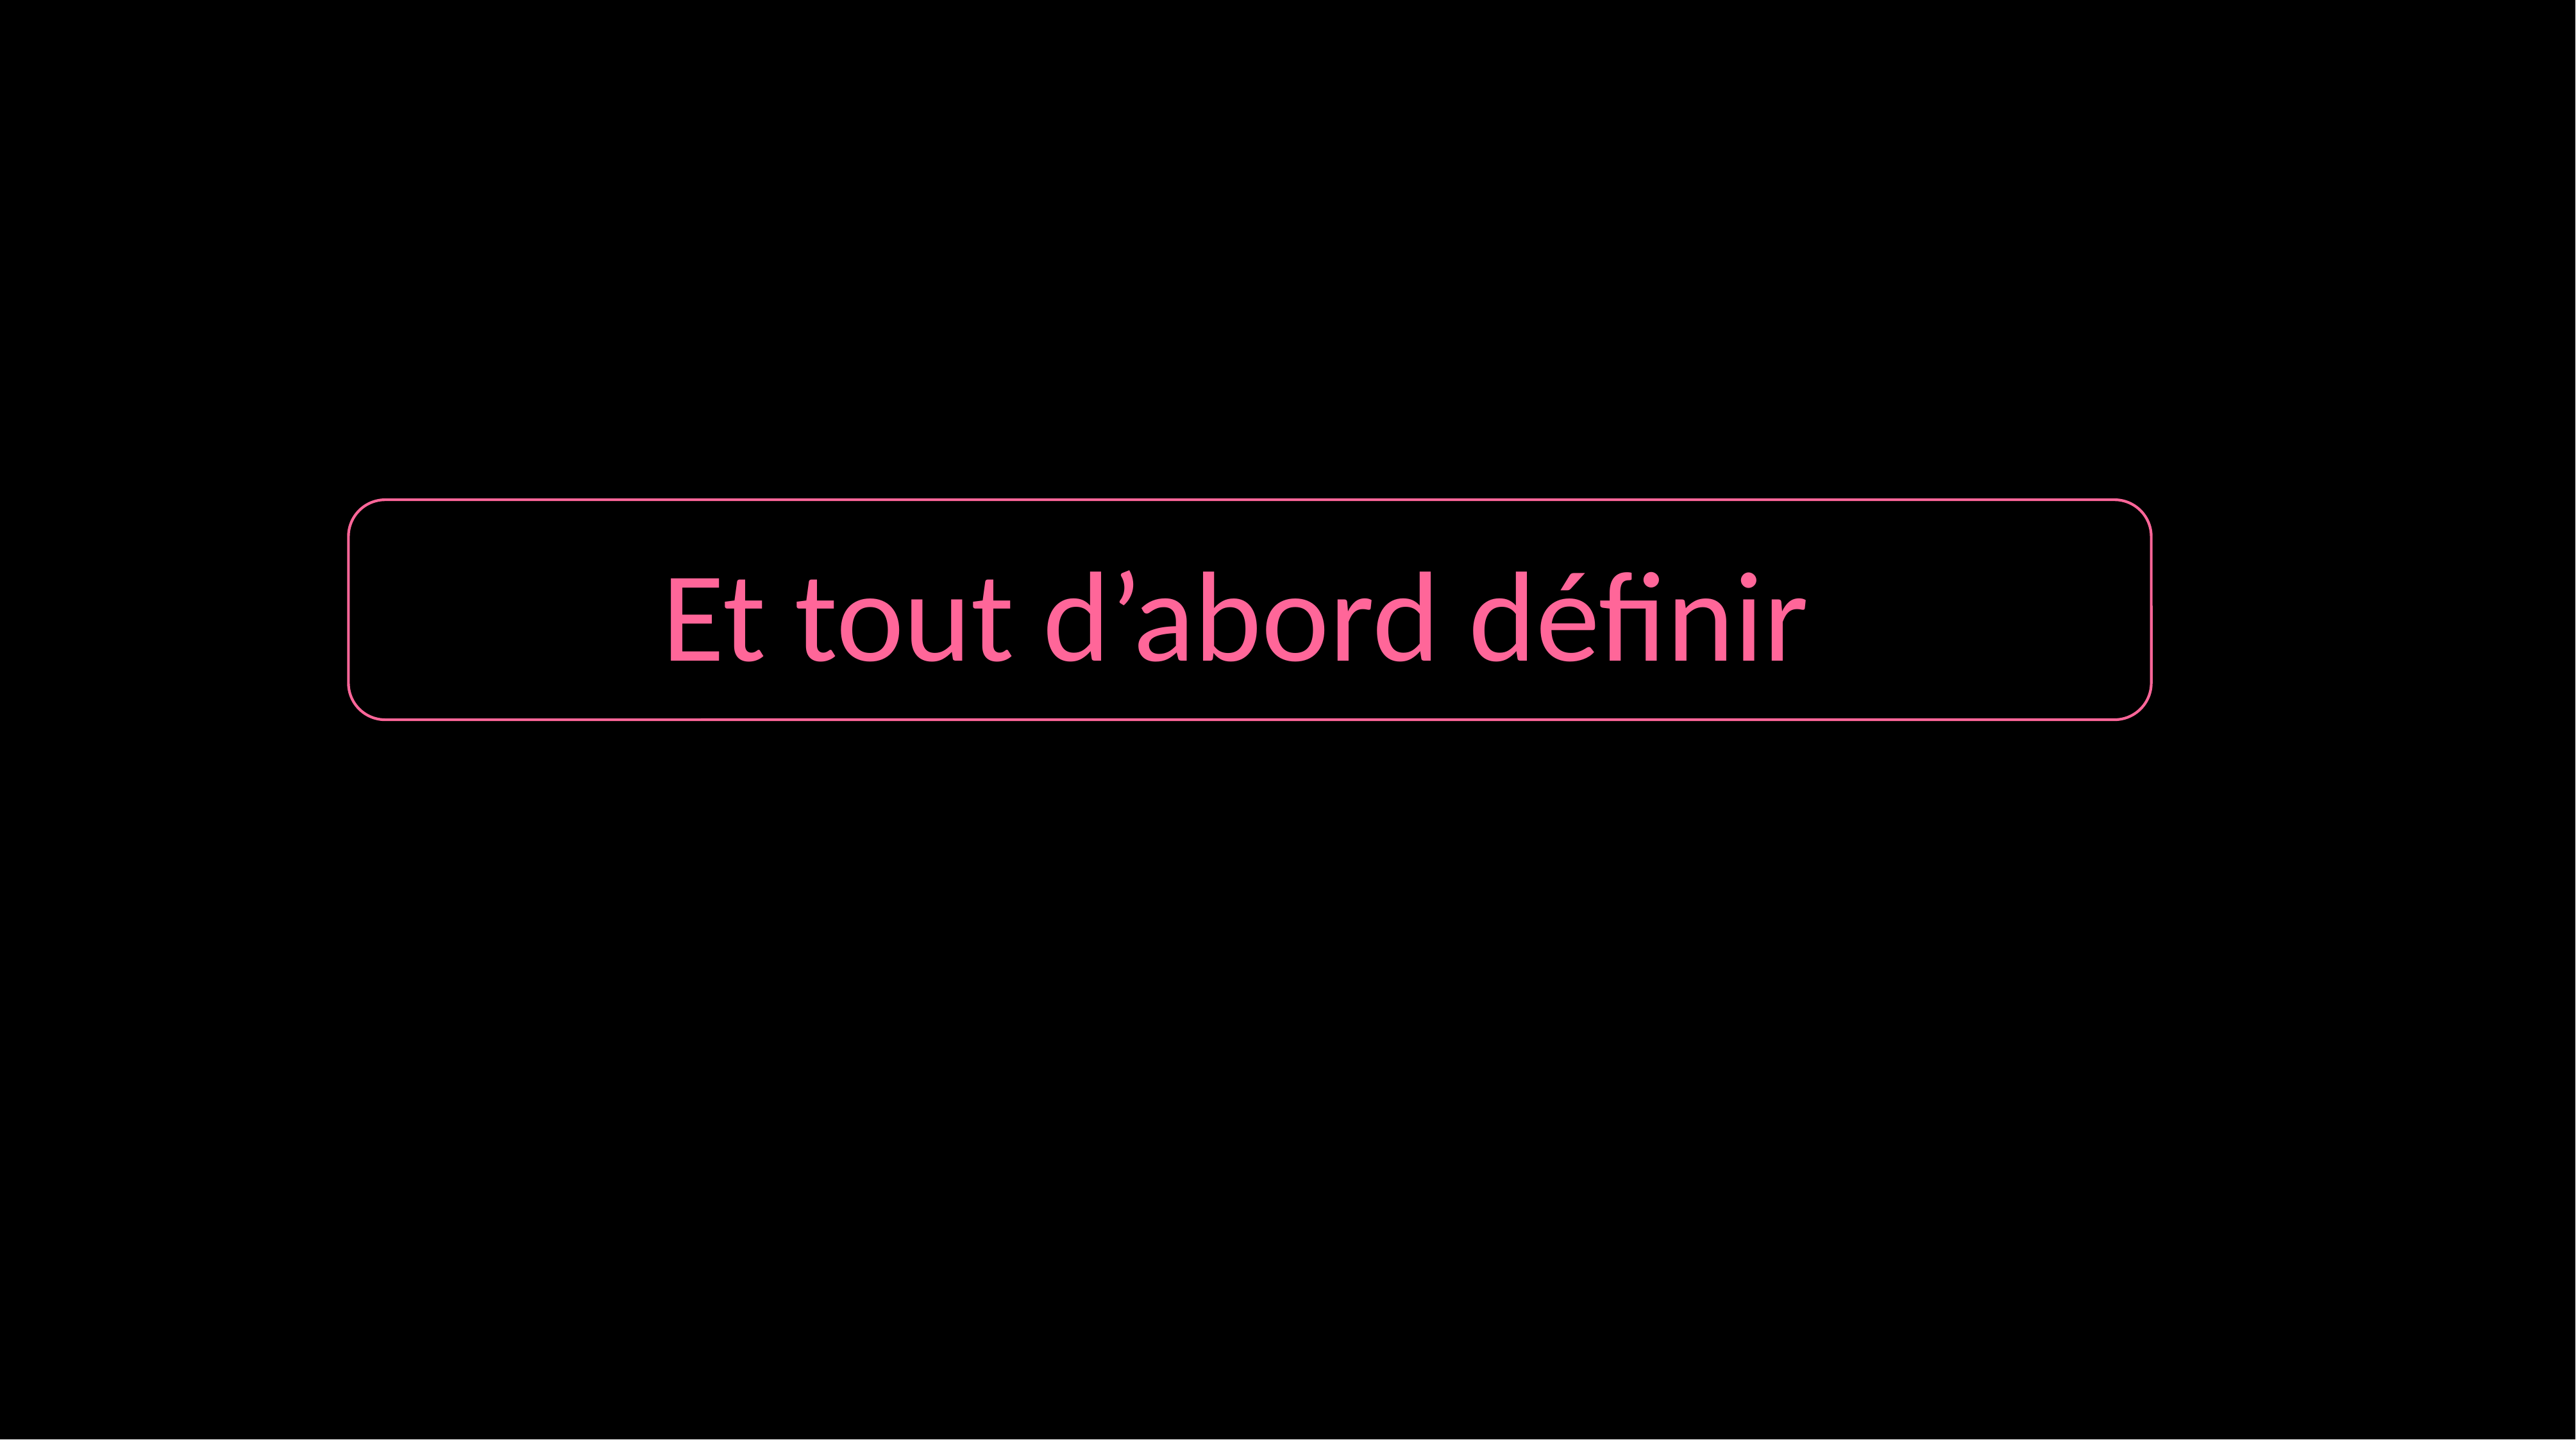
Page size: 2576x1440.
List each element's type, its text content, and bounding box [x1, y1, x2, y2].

text_box Et tout d’abord définir [347, 498, 2153, 722]
